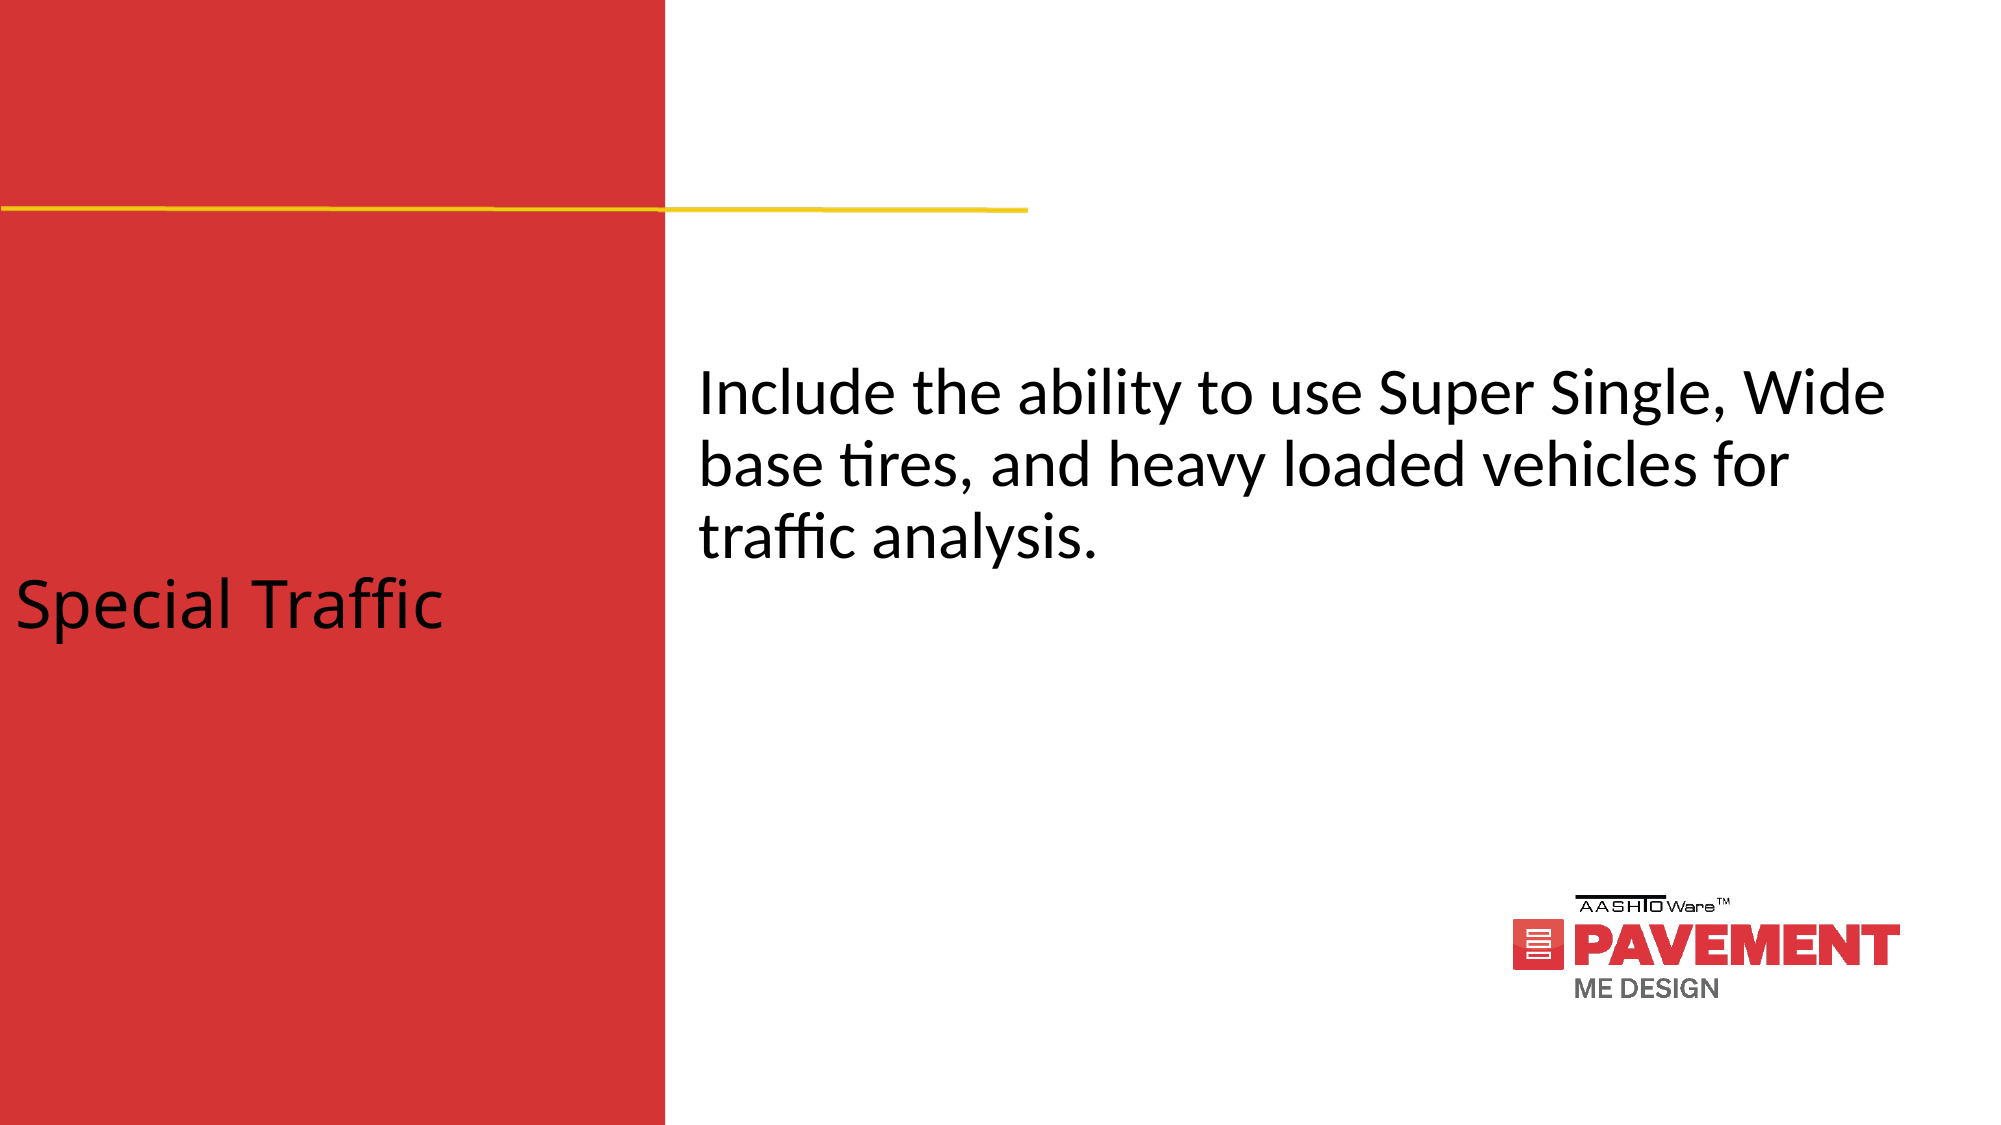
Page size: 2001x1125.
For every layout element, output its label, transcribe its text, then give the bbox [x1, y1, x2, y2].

picture [0, 206, 1030, 213]
list Include the ability to use Super Single, Wide base tires, and heavy loaded vehicles for traffic analysis. [683, 349, 1946, 1101]
picture [1513, 895, 1901, 1003]
text_box [0, 213, 666, 1125]
title Special Traffic [0, 474, 646, 651]
text_box [0, 0, 666, 206]
